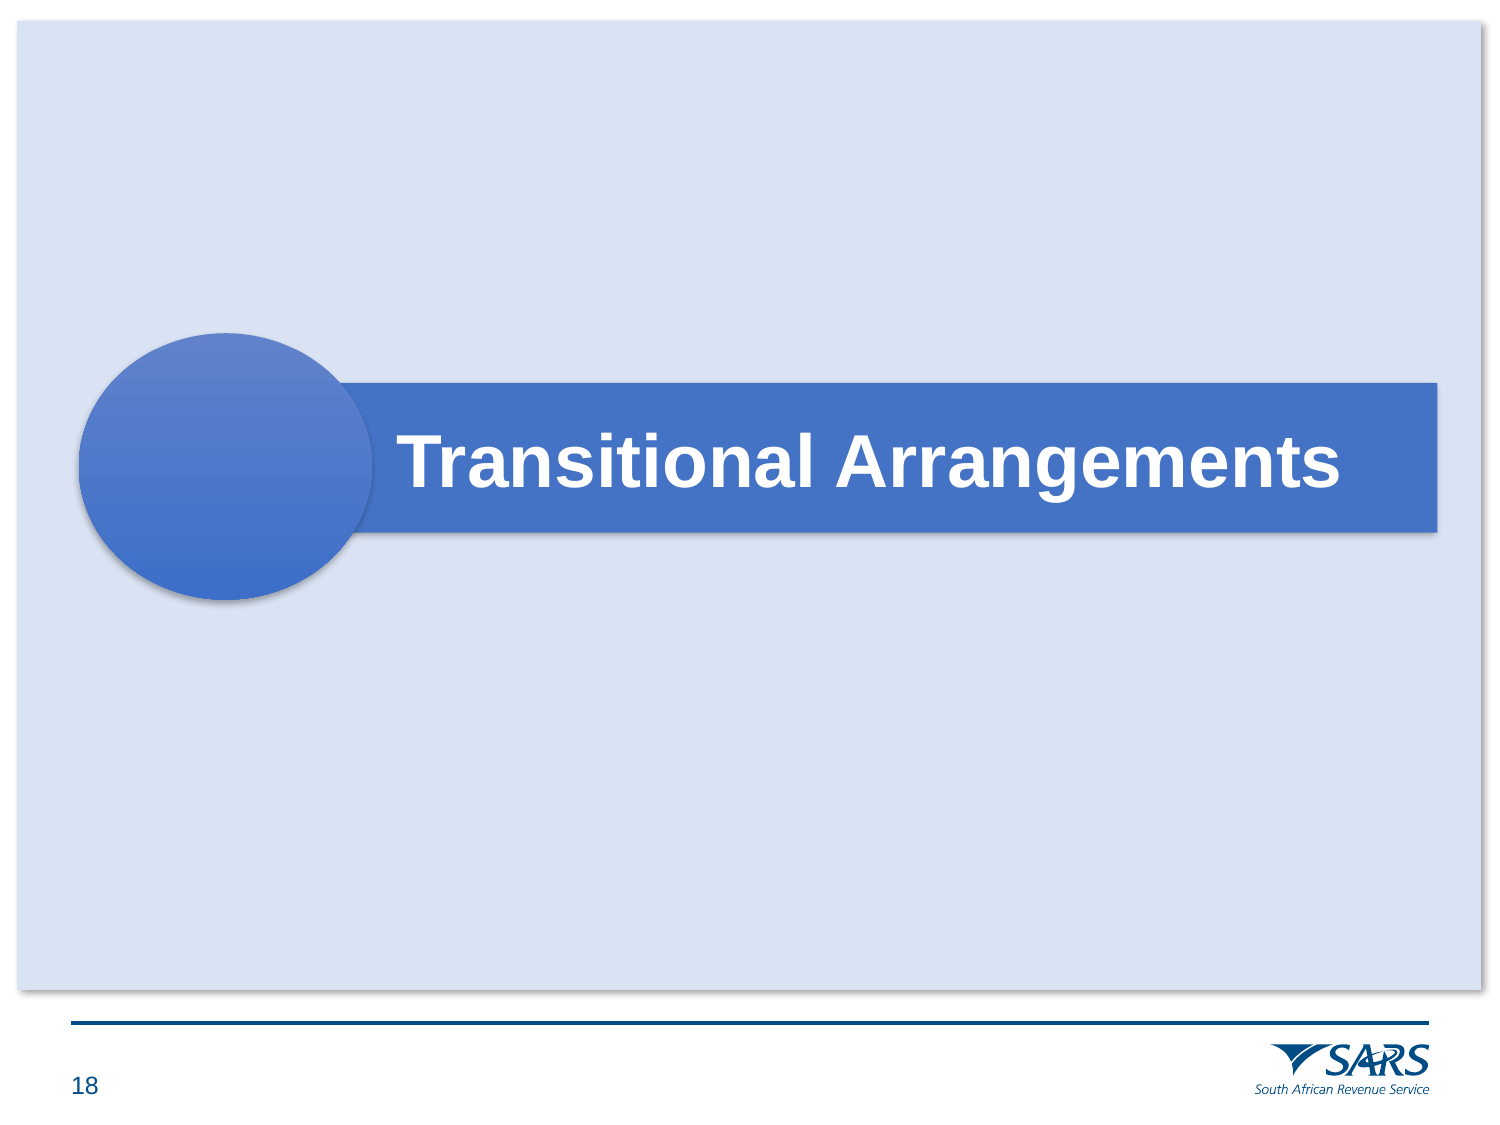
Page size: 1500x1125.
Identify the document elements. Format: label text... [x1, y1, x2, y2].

text_box [78, 332, 373, 601]
slide_number 17 [56, 1054, 131, 1115]
text_box Transitional Arrangements [341, 382, 1438, 533]
text_box [17, 20, 1481, 990]
